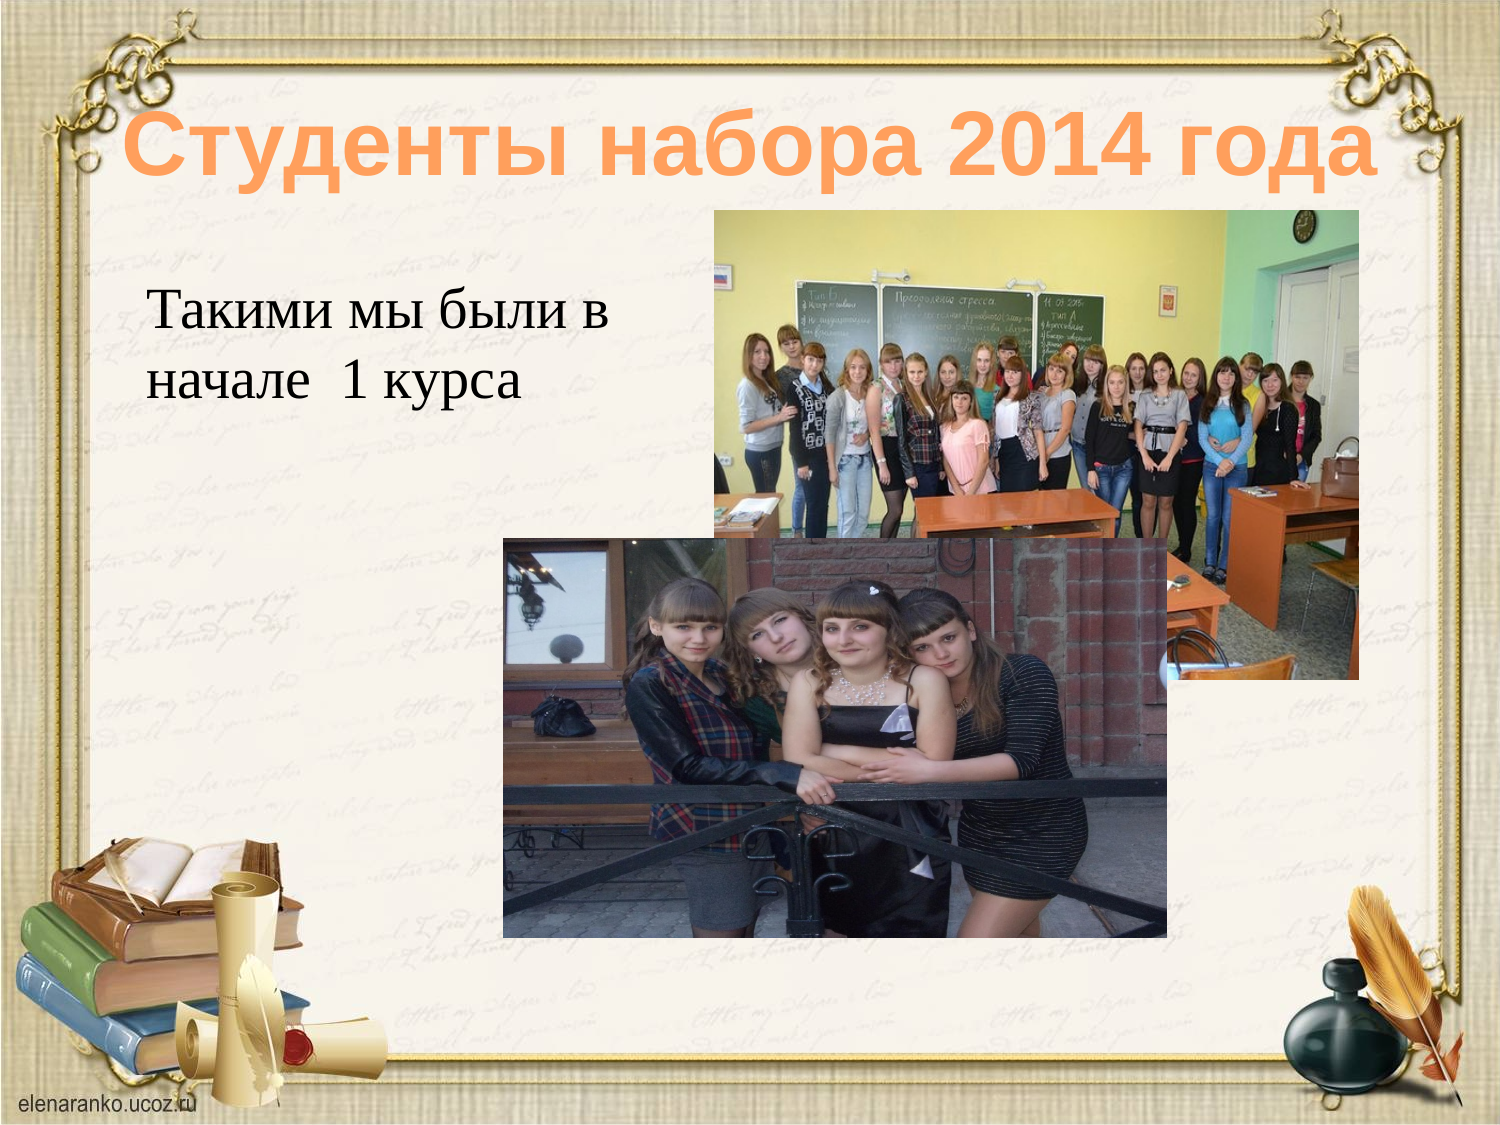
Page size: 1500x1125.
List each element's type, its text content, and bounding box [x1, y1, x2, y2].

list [503, 538, 1167, 938]
list Такими мы были в начале 1 курса [75, 262, 738, 1005]
title Студенты набора 2014 года [75, 45, 1425, 233]
picture [0, 0, 1500, 1125]
